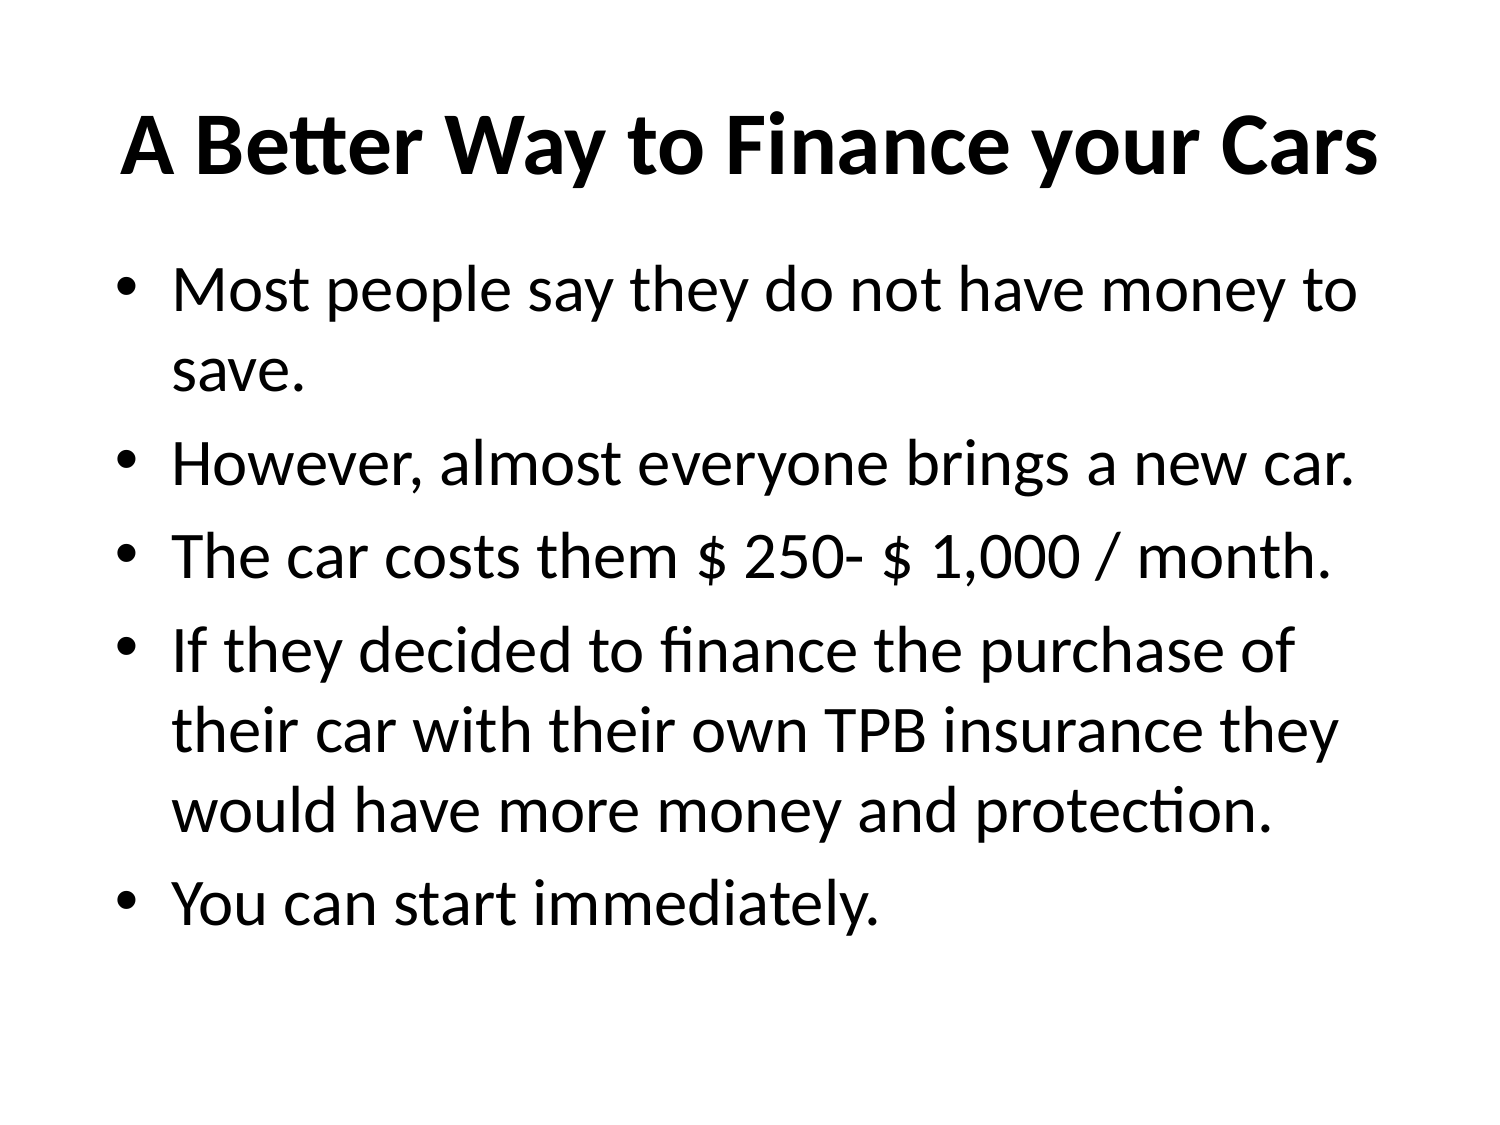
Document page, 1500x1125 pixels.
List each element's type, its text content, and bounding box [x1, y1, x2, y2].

list Most people say they do not have money to save. However, almost everyone brings a new car. The car costs them $ 250- $ 1,000 / month. If they decided to finance the purchase of their car with their own TPB insurance they would have more money and protection. You can start immediately. [99, 237, 1450, 1125]
title A Better Way to Finance your Cars [0, 45, 1500, 233]
